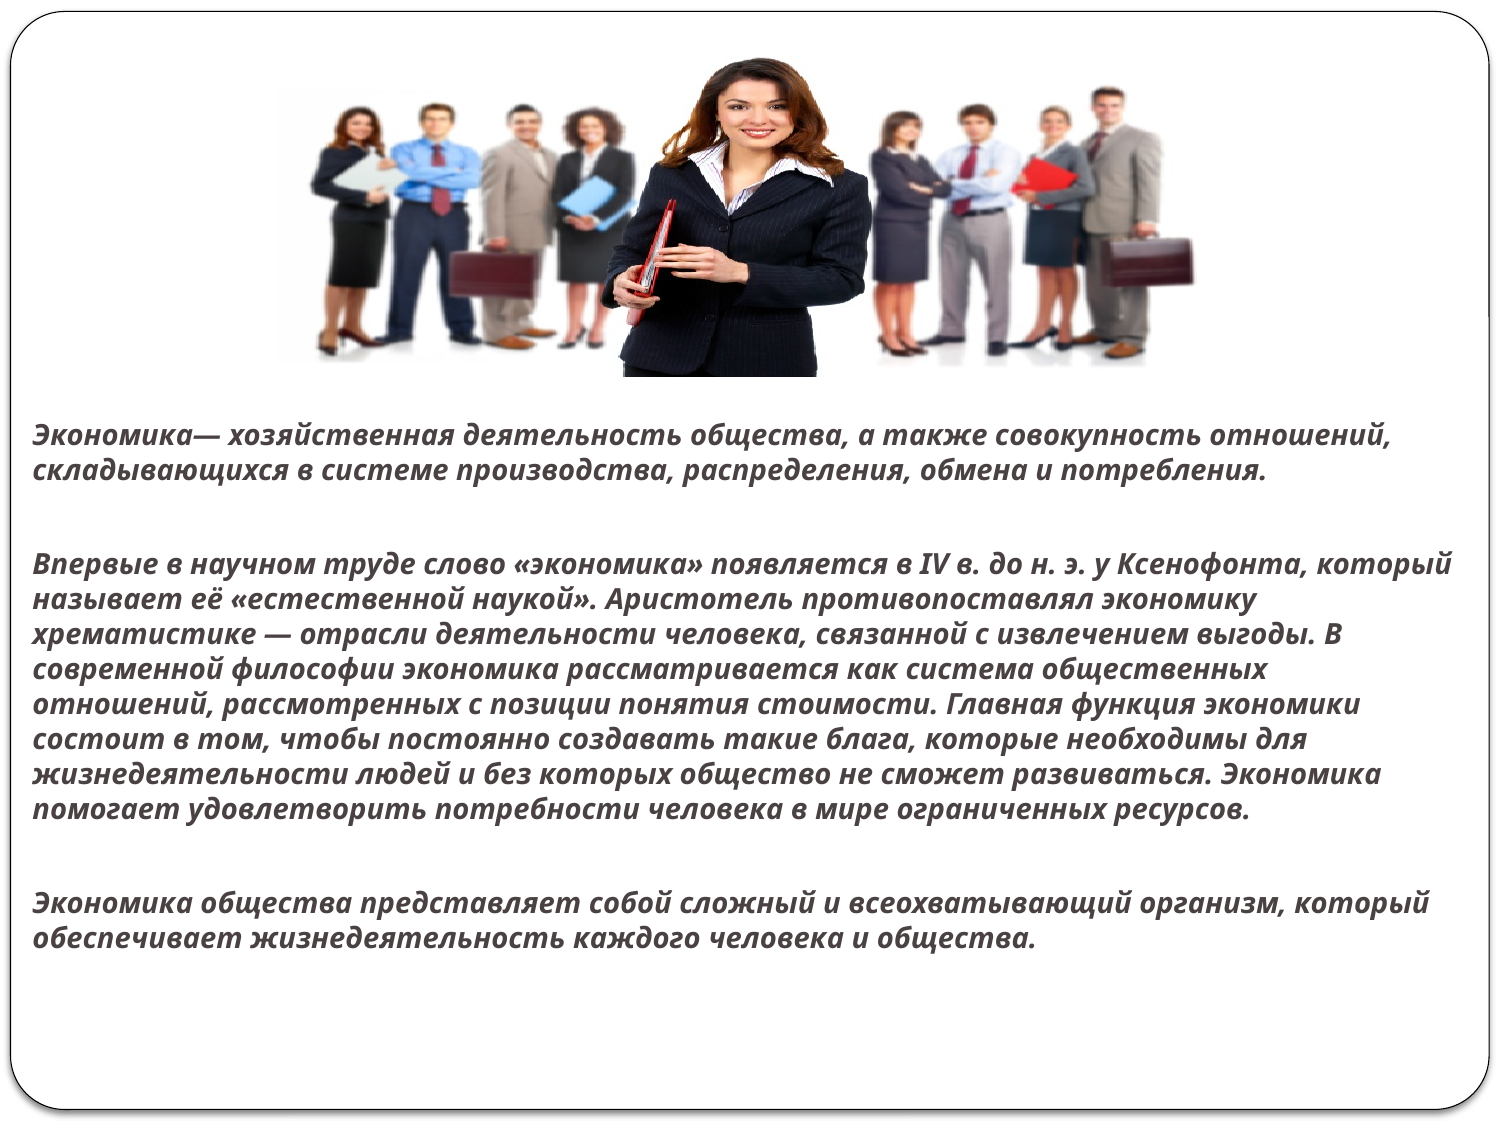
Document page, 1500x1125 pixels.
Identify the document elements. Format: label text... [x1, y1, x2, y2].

list Экономика— хозяйственная деятельность общества, а также совокупность отношений, складывающихся в системе производства, распределения, обмена и потребления. Впервые в научном труде слово «экономика» появляется в IV в. до н. э. у Ксенофонта, который называет её «естественной наукой». Аристотель противопоставлял экономику хрематистике — отрасли деятельности человека, связанной с извлечением выгоды. В современной философии экономика рассматривается как система общественных отношений, рассмотренных с позиции понятия стоимости. Главная функция экономики состоит в том, чтобы постоянно создавать такие блага, которые необходимы для жизнедеятельности людей и без которых общество не сможет развиваться. Экономика помогает удовлетворить потребности человека в мире ограниченных ресурсов. Экономика общества представляет собой сложный и всеохватывающий организм, который обеспечивает жизнедеятельность каждого человека и общества. [17, 408, 1471, 1047]
picture [276, 42, 1224, 377]
